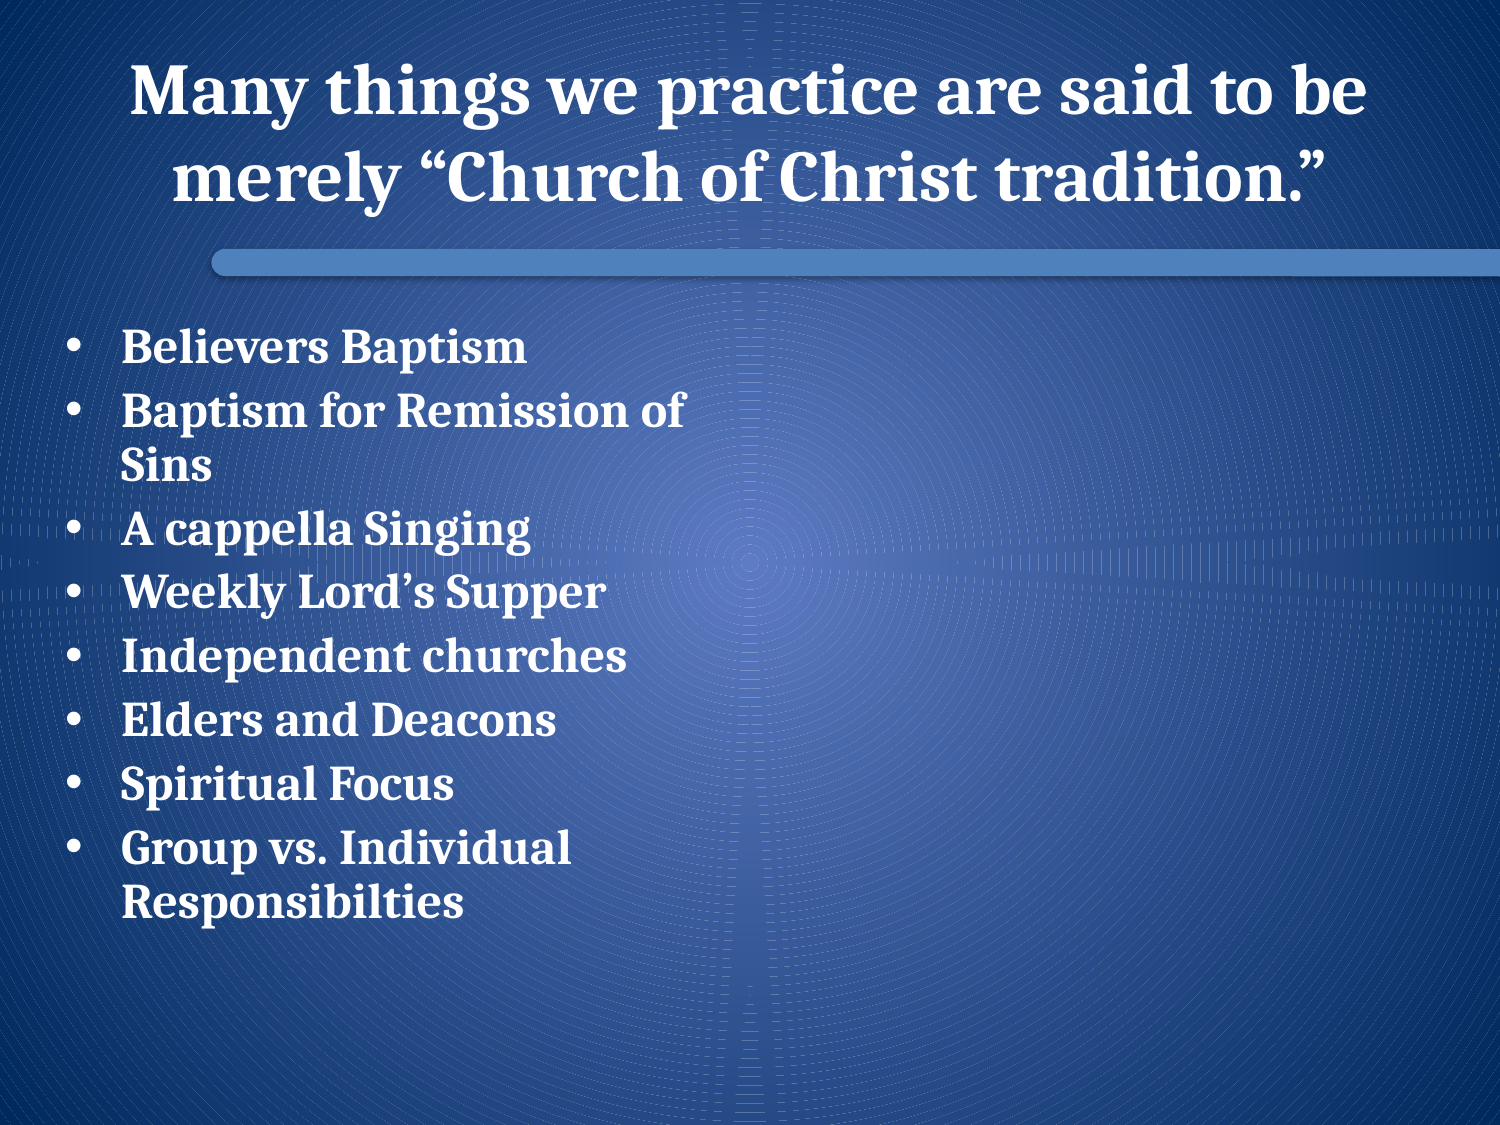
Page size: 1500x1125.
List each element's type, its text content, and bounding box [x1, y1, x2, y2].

list Believers Baptism Baptism for Remission of Sins A cappella Singing Weekly Lord’s Supper Independent churches Elders and Deacons Spiritual Focus Group vs. Individual Responsibilties [50, 312, 738, 1075]
title Many things we practice are said to be merely “Church of Christ tradition.” [75, 37, 1425, 220]
